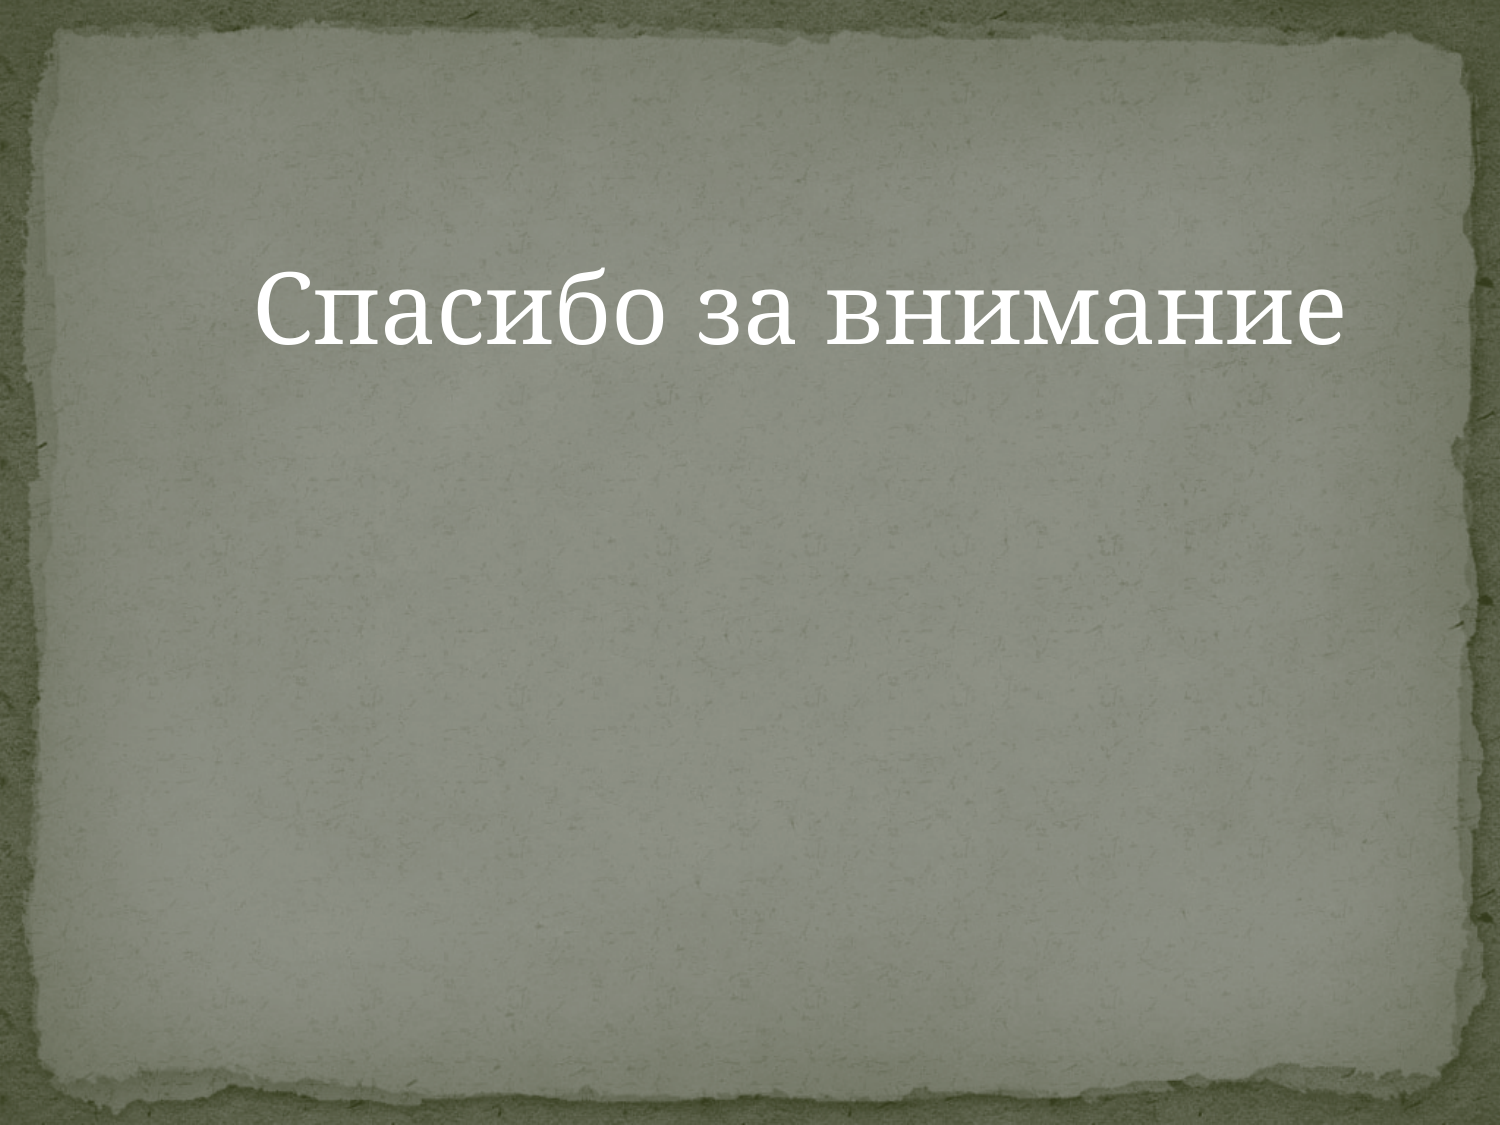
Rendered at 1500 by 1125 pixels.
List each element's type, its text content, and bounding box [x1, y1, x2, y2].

text_box Спасибо за внимание [87, 237, 1425, 463]
